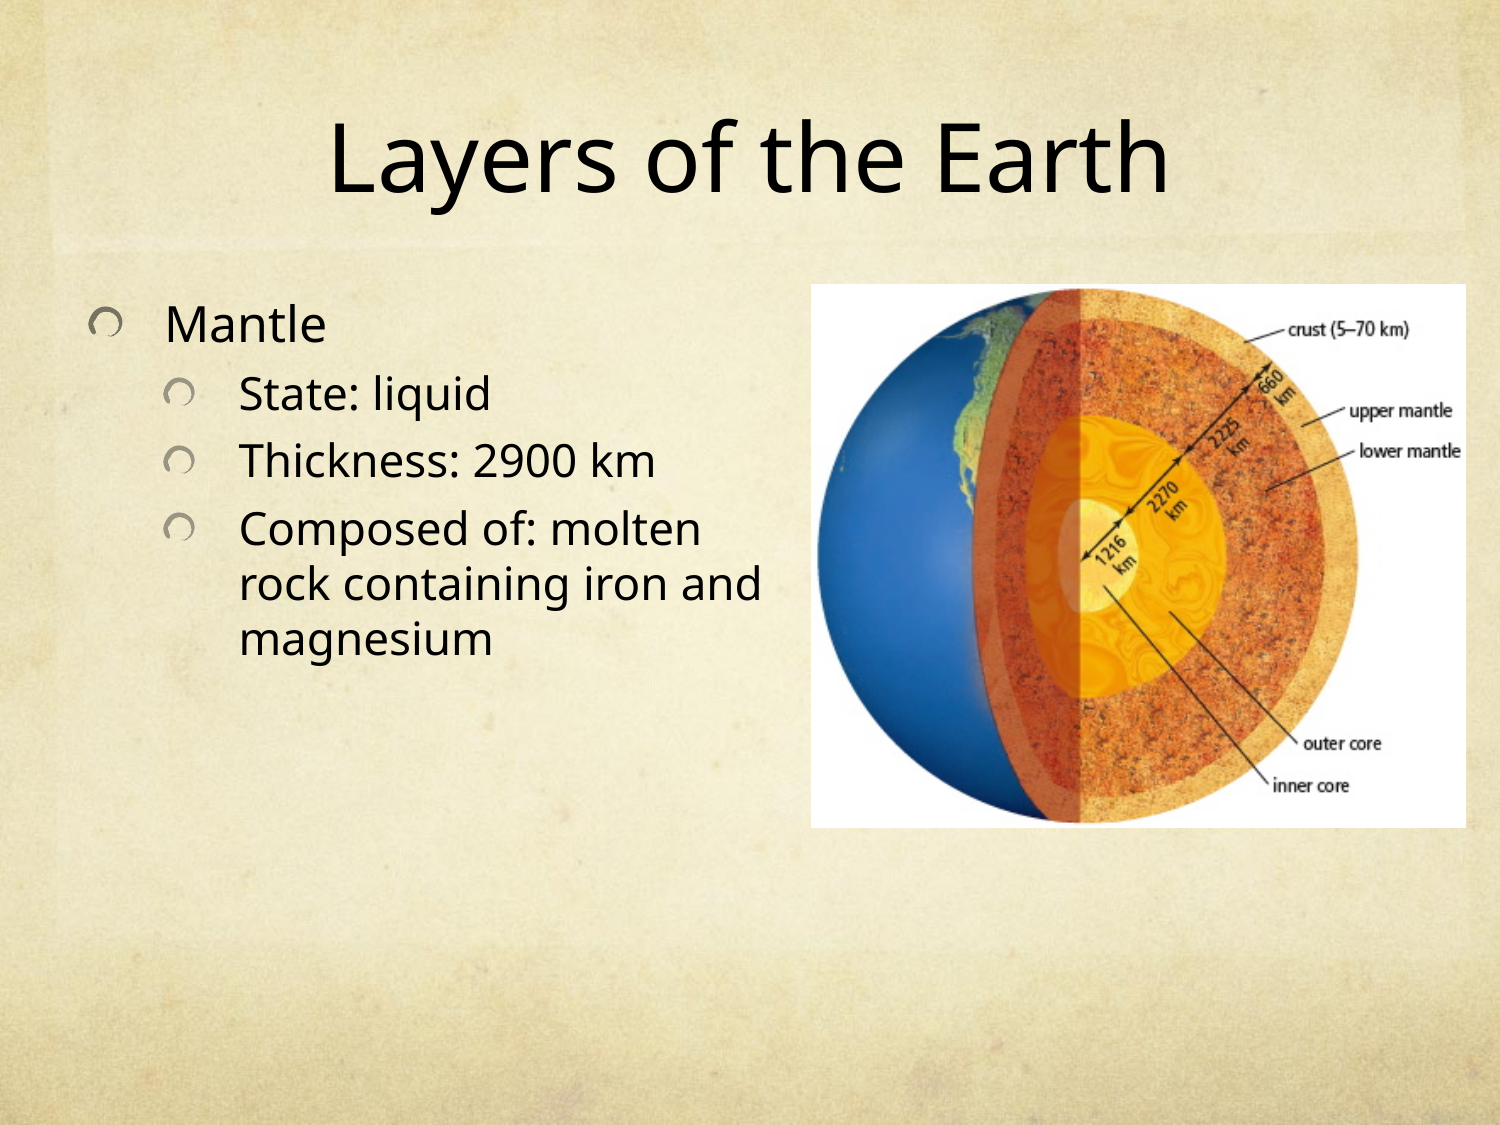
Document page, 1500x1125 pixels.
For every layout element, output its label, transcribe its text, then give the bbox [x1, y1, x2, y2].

picture [0, 0, 1500, 1125]
title Layers of the Earth [150, 82, 1350, 225]
list Mantle State: liquid Thickness: 2900 km Composed of: molten rock containing iron and magnesium [73, 284, 812, 950]
